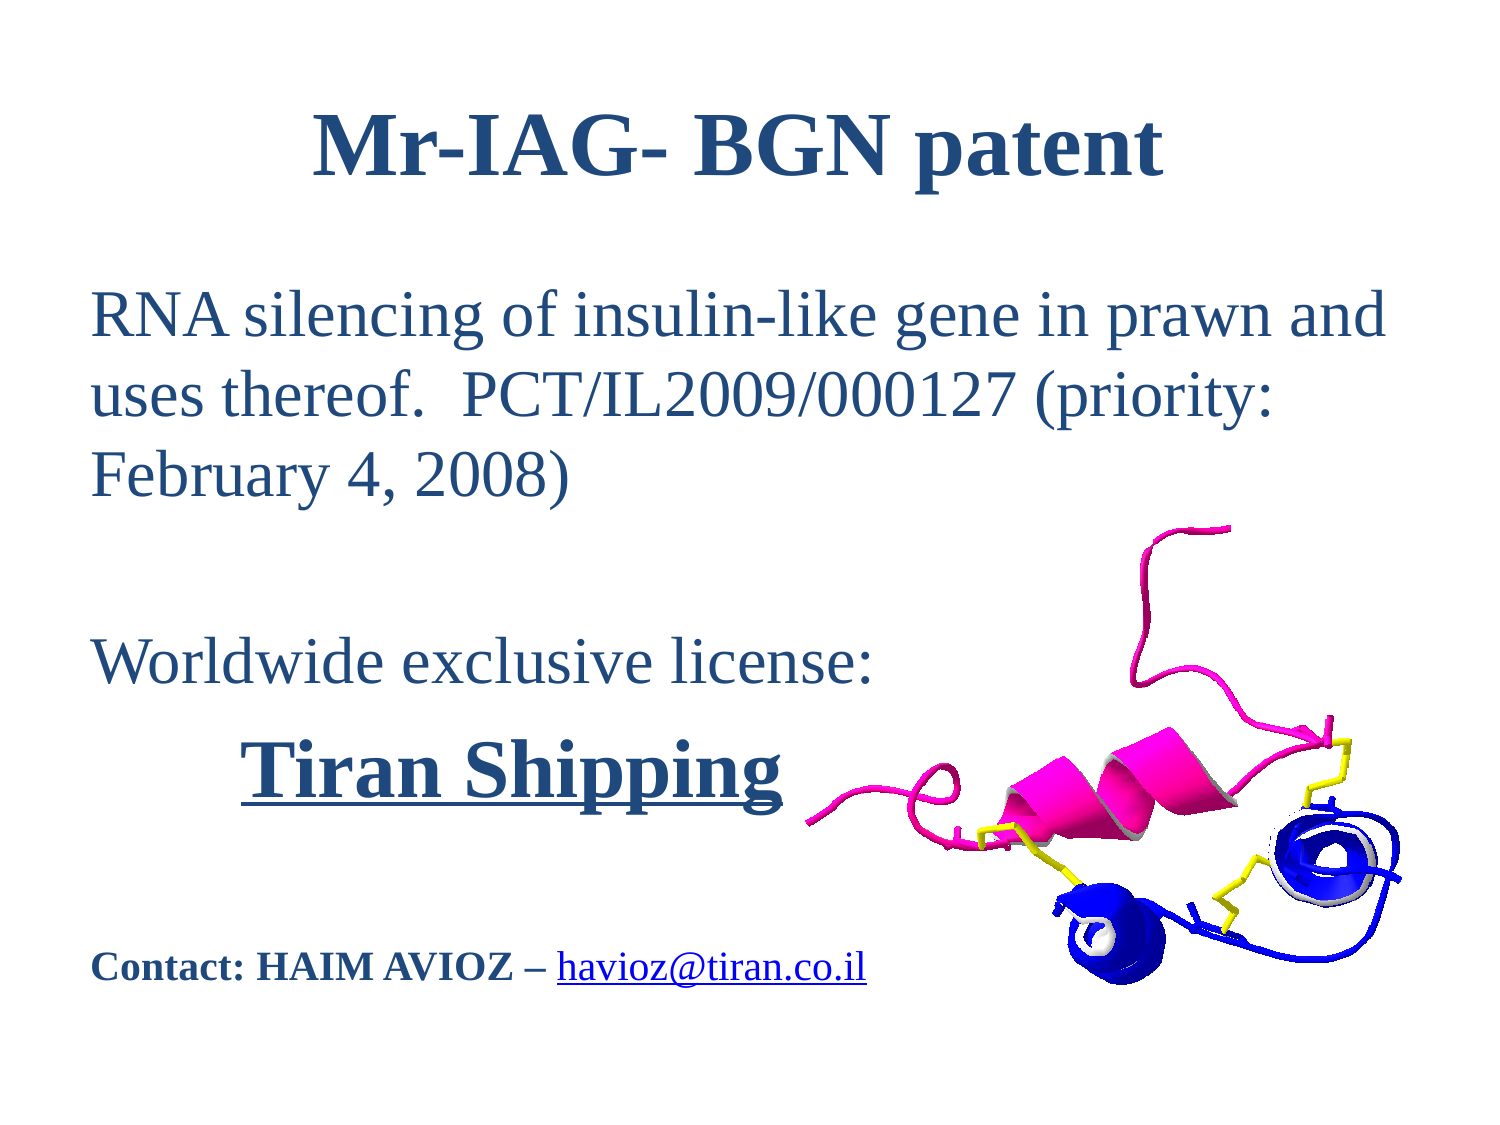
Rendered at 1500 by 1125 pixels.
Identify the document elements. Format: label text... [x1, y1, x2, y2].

picture [773, 503, 1437, 1001]
title Mr-IAG- BGN patent [75, 45, 1425, 233]
list RNA silencing of insulin-like gene in prawn and uses thereof. PCT/IL2009/000127 (priority: February 4, 2008) Worldwide exclusive license: Tiran Shipping Contact: HAIM AVIOZ – havioz@tiran.co.il [75, 262, 1425, 1005]
